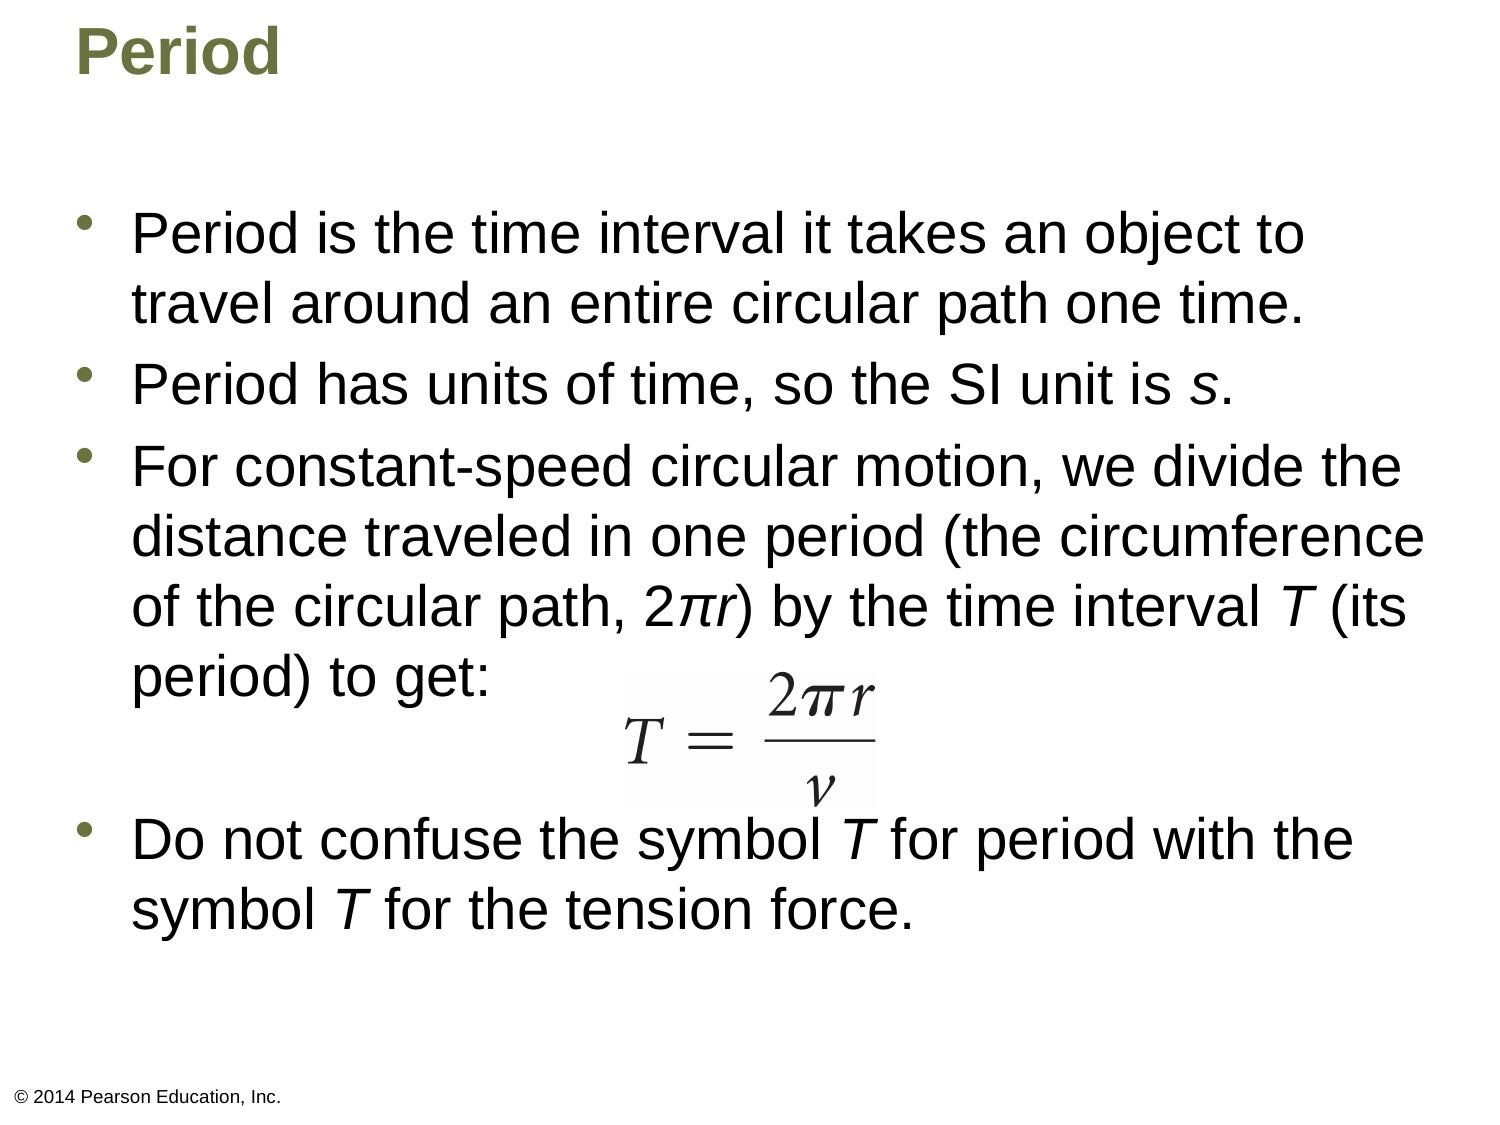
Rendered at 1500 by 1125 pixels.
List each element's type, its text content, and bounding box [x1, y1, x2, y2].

picture [622, 670, 878, 808]
title Period [0, 0, 1500, 96]
footer © 2014 Pearson Education, Inc. [14, 1084, 900, 1115]
list Period is the time interval it takes an object to travel around an entire circular path one time. Period has units of time, so the SI unit is s. For constant-speed circular motion, we divide the distance traveled in one period (the circumference of the circular path, 2πr) by the time interval T (its period) to get: Do not confuse the symbol T for period with the symbol T for the tension force. [59, 187, 1444, 1025]
